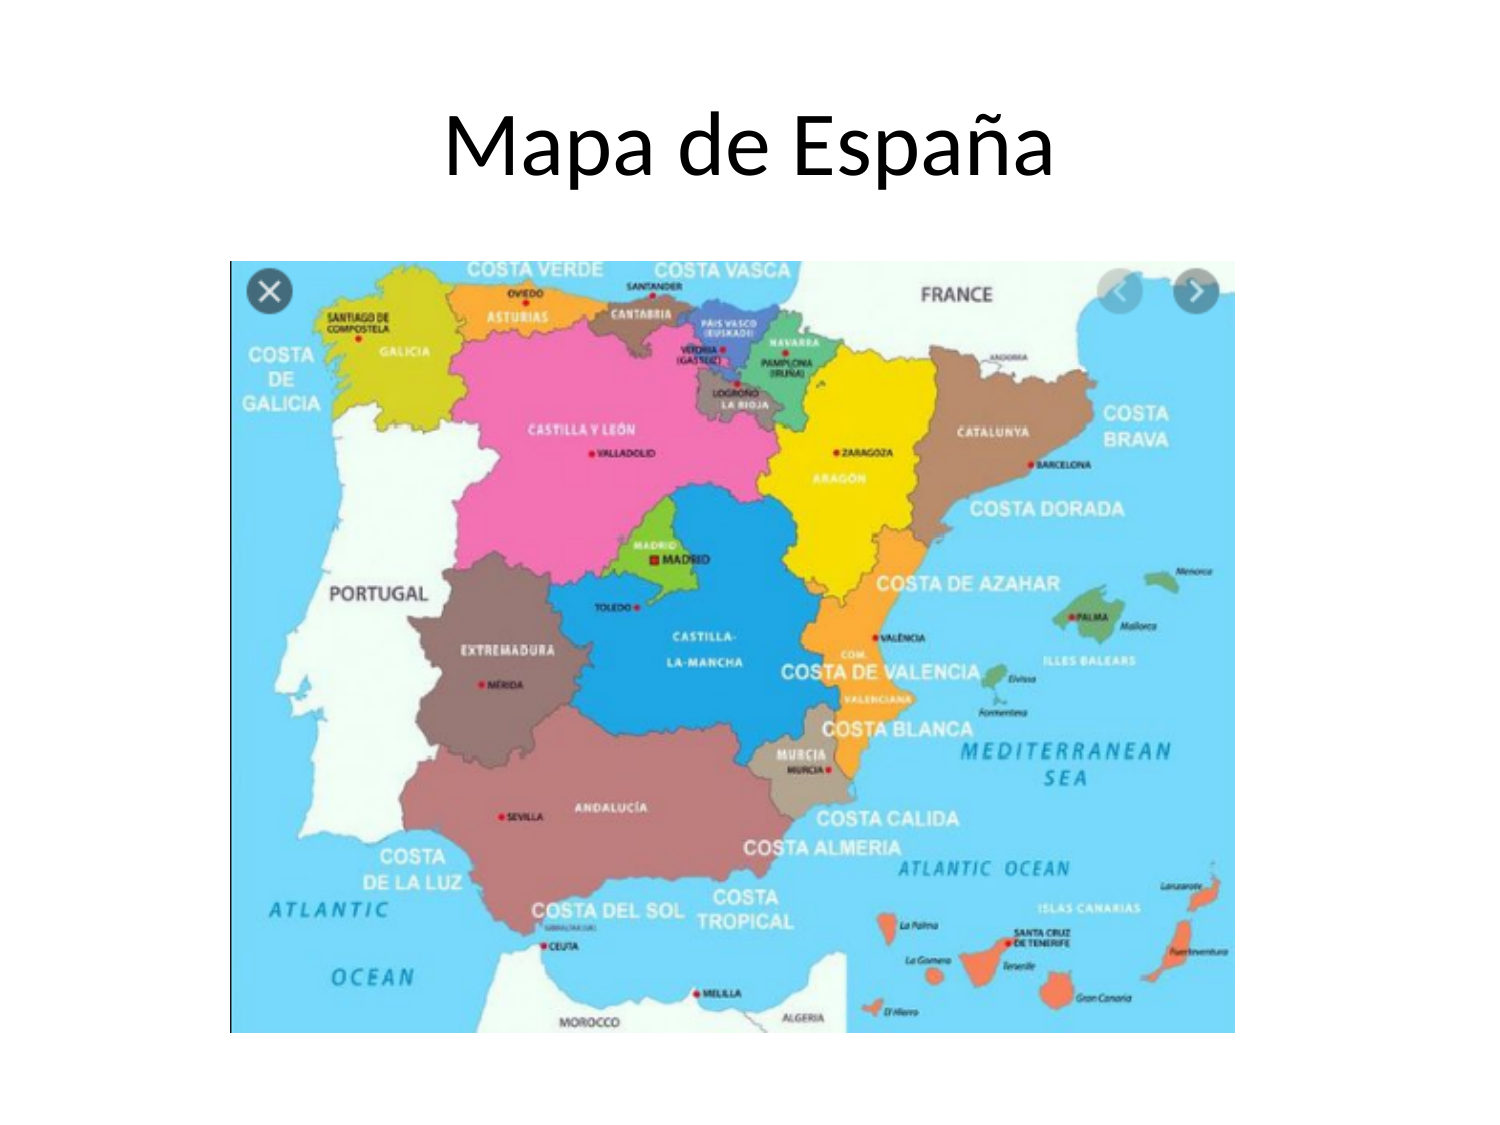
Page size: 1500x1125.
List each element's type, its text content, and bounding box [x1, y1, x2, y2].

title Mapa de España [75, 45, 1425, 233]
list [229, 261, 1235, 1034]
